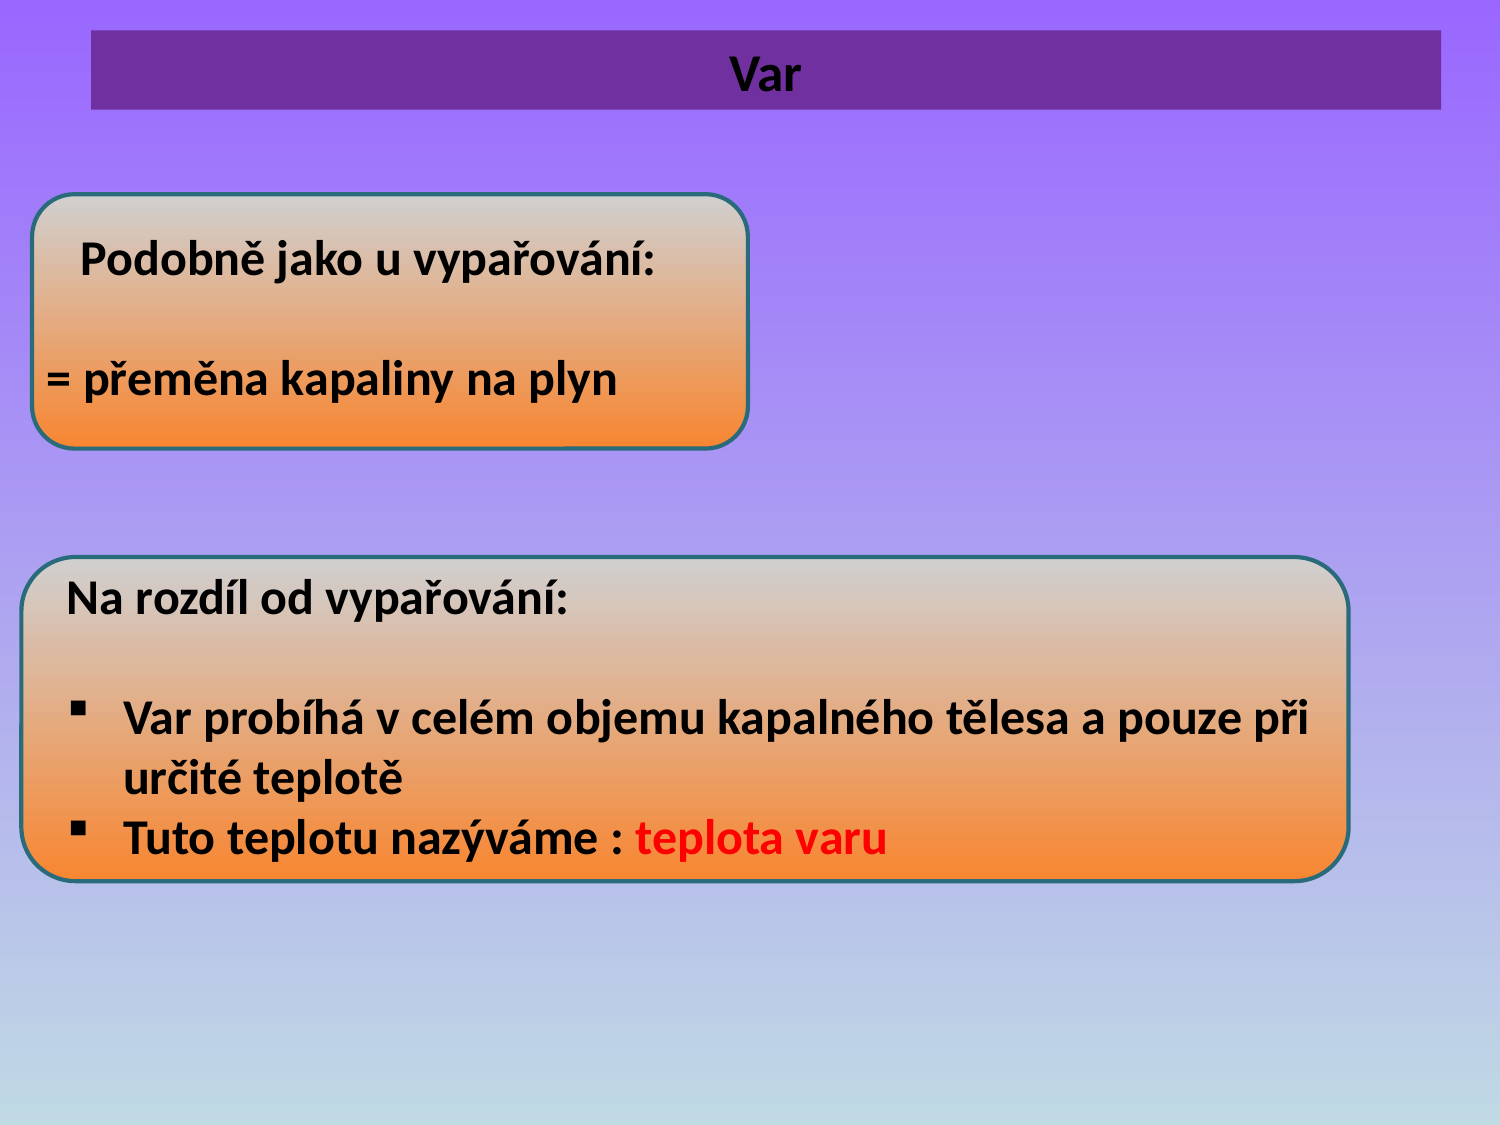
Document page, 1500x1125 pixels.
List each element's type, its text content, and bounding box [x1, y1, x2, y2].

text_box [29, 223, 750, 451]
text_box [19, 560, 1329, 884]
text_box Na rozdíl od vypařování: Var probíhá v celém objemu kapalného tělesa a pouze při určité teplotě Tuto teplotu nazýváme : teplota varu [52, 557, 1444, 872]
text_box Podobně jako u vypařování: = přeměna kapaliny na plyn [32, 218, 1464, 413]
title Var [91, 30, 1442, 110]
text_box [34, 192, 746, 218]
